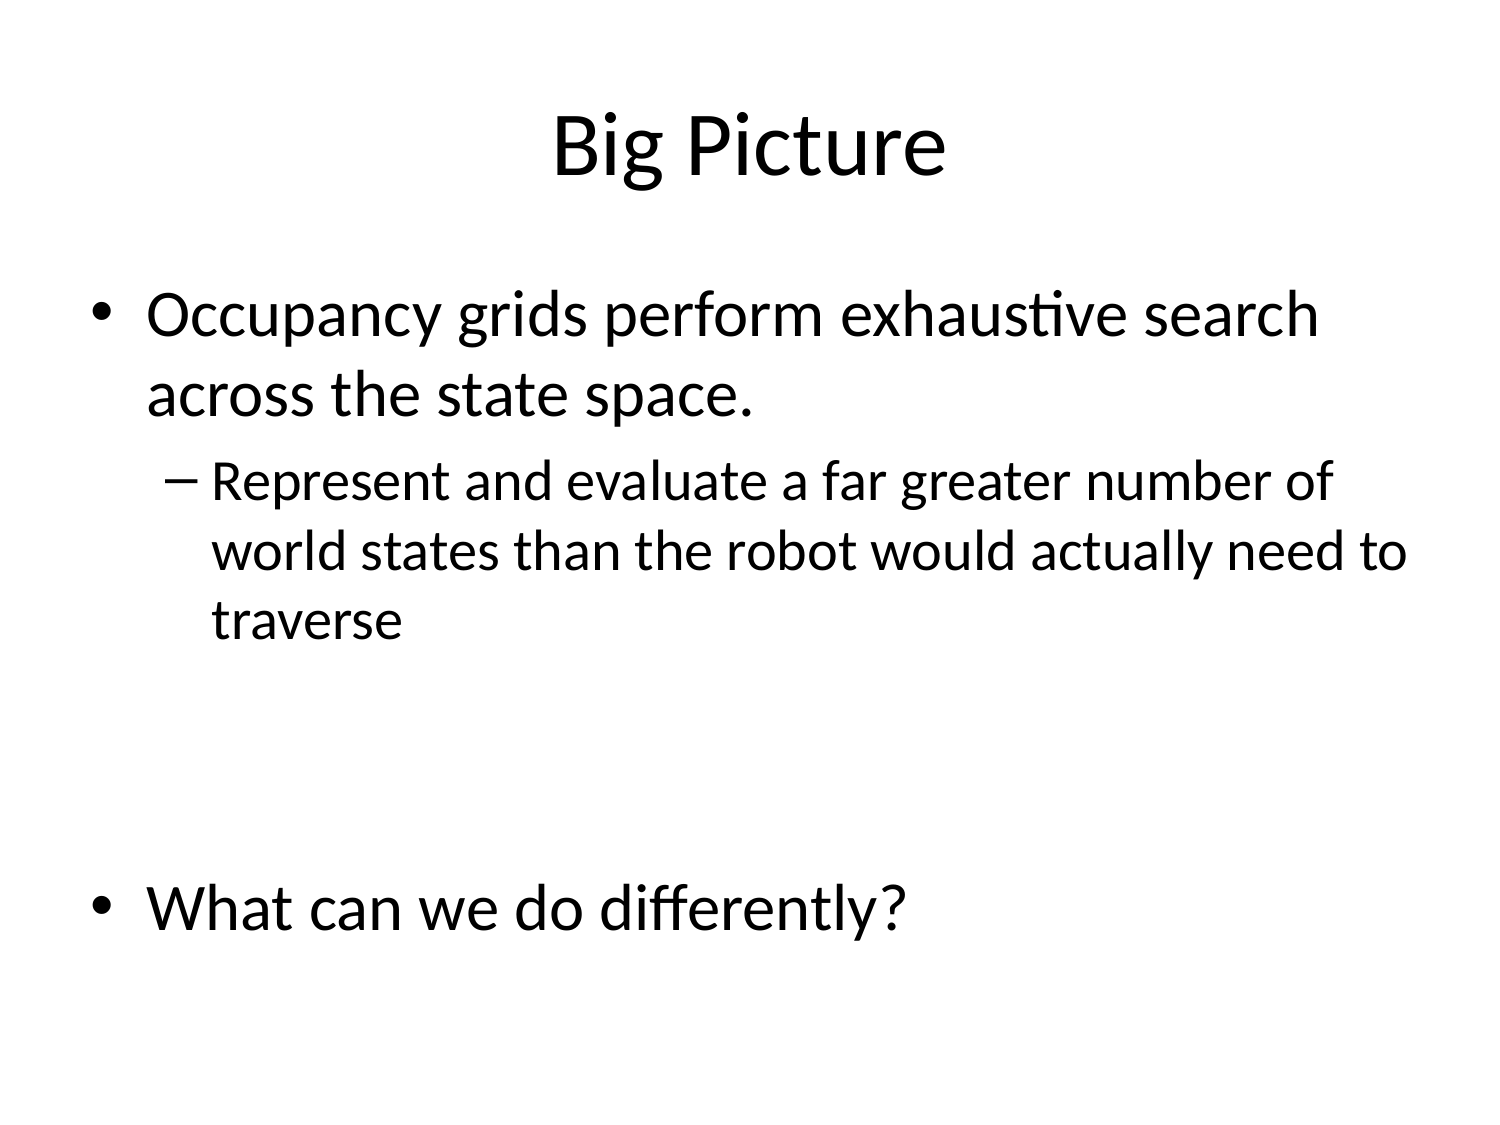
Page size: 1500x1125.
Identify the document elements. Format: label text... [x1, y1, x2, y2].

title Big Picture [75, 45, 1425, 233]
list Occupancy grids perform exhaustive search across the state space. Represent and evaluate a far greater number of world states than the robot would actually need to traverse What can we do differently? [75, 262, 1425, 1005]
